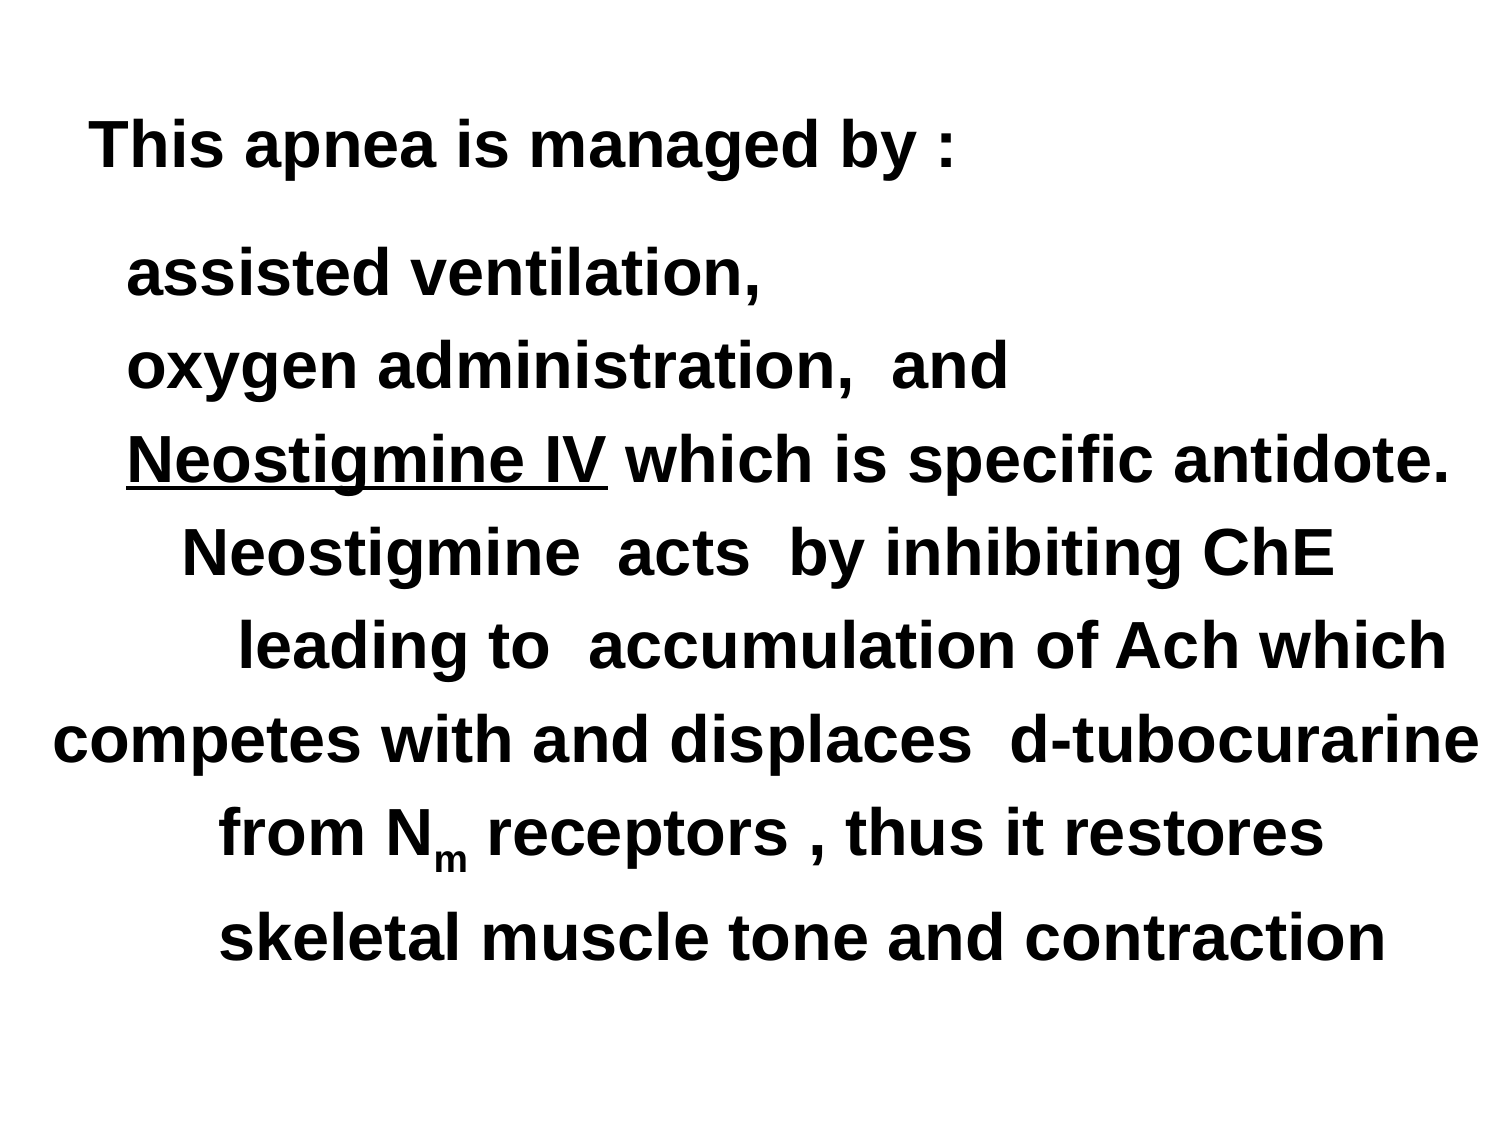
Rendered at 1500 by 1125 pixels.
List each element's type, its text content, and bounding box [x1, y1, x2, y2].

list This apnea is managed by : assisted ventilation, oxygen administration, and Neostigmine IV which is specific antidote. Neostigmine acts by inhibiting ChE leading to accumulation of Ach which competes with and displaces d-tubocurarine from Nm receptors , thus it restores skeletal muscle tone and contraction [0, 0, 1500, 1125]
